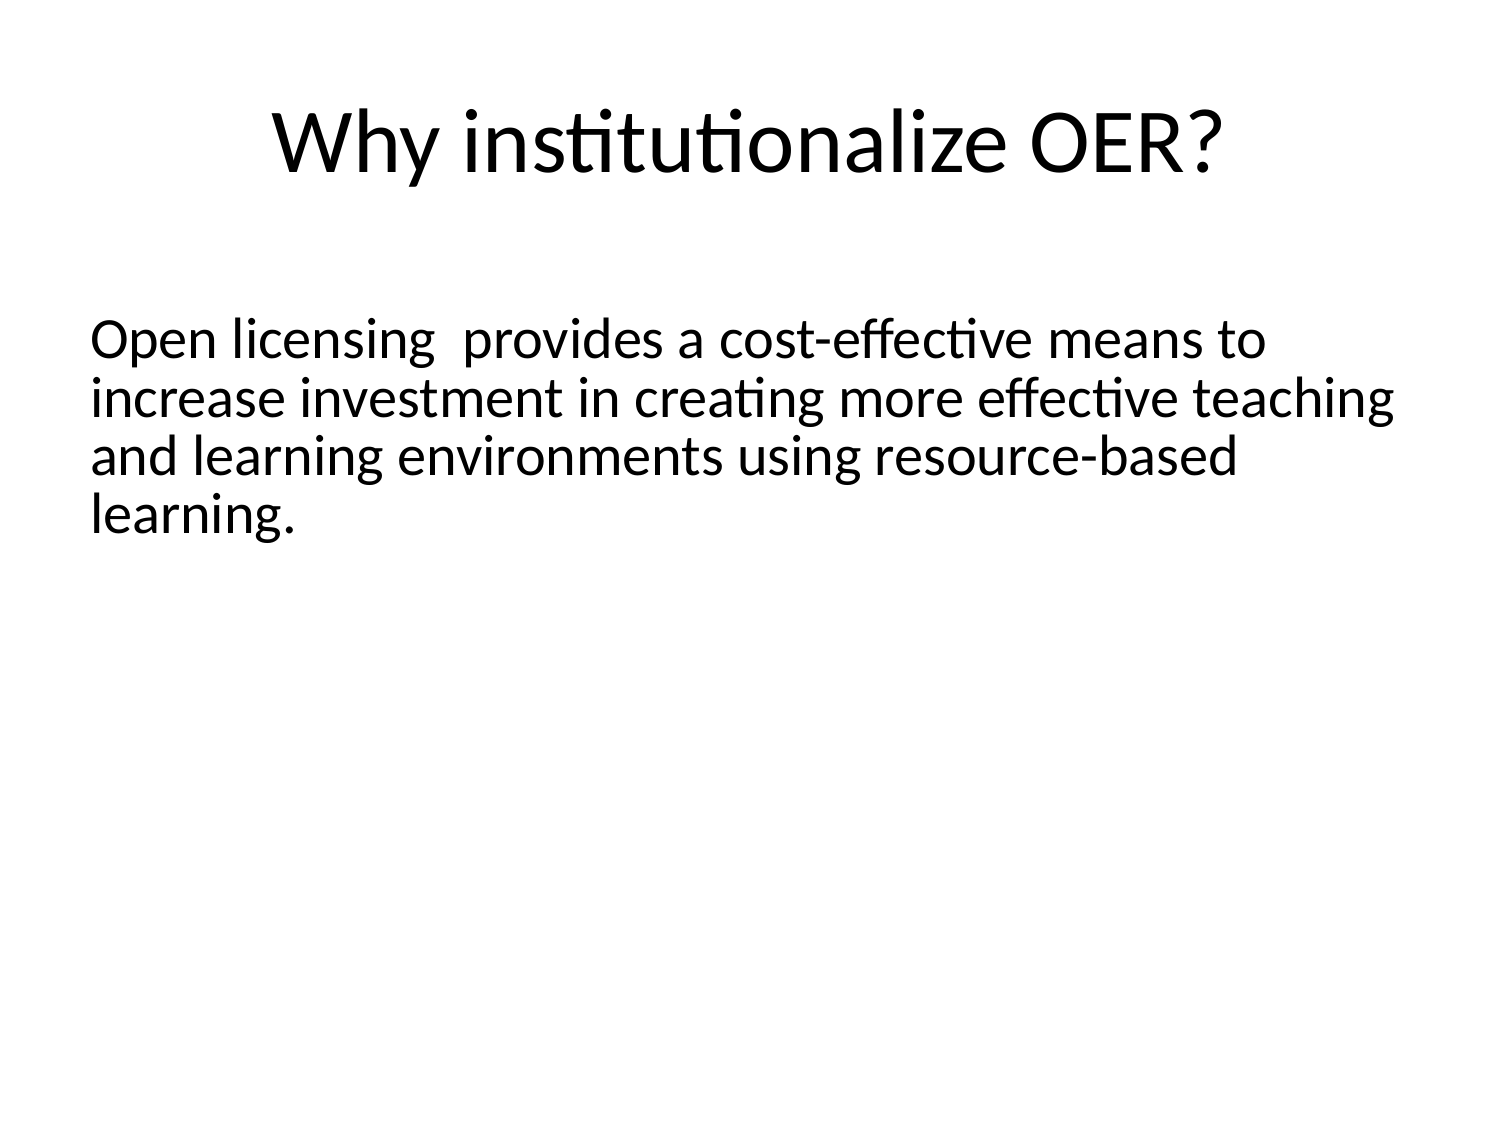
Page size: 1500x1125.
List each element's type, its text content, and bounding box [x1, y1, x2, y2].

title Why institutionalize OER? [75, 56, 1425, 244]
list Open licensing provides a cost-effective means to increase investment in creating more effective teaching and learning environments using resource-based learning. [75, 244, 1425, 838]
